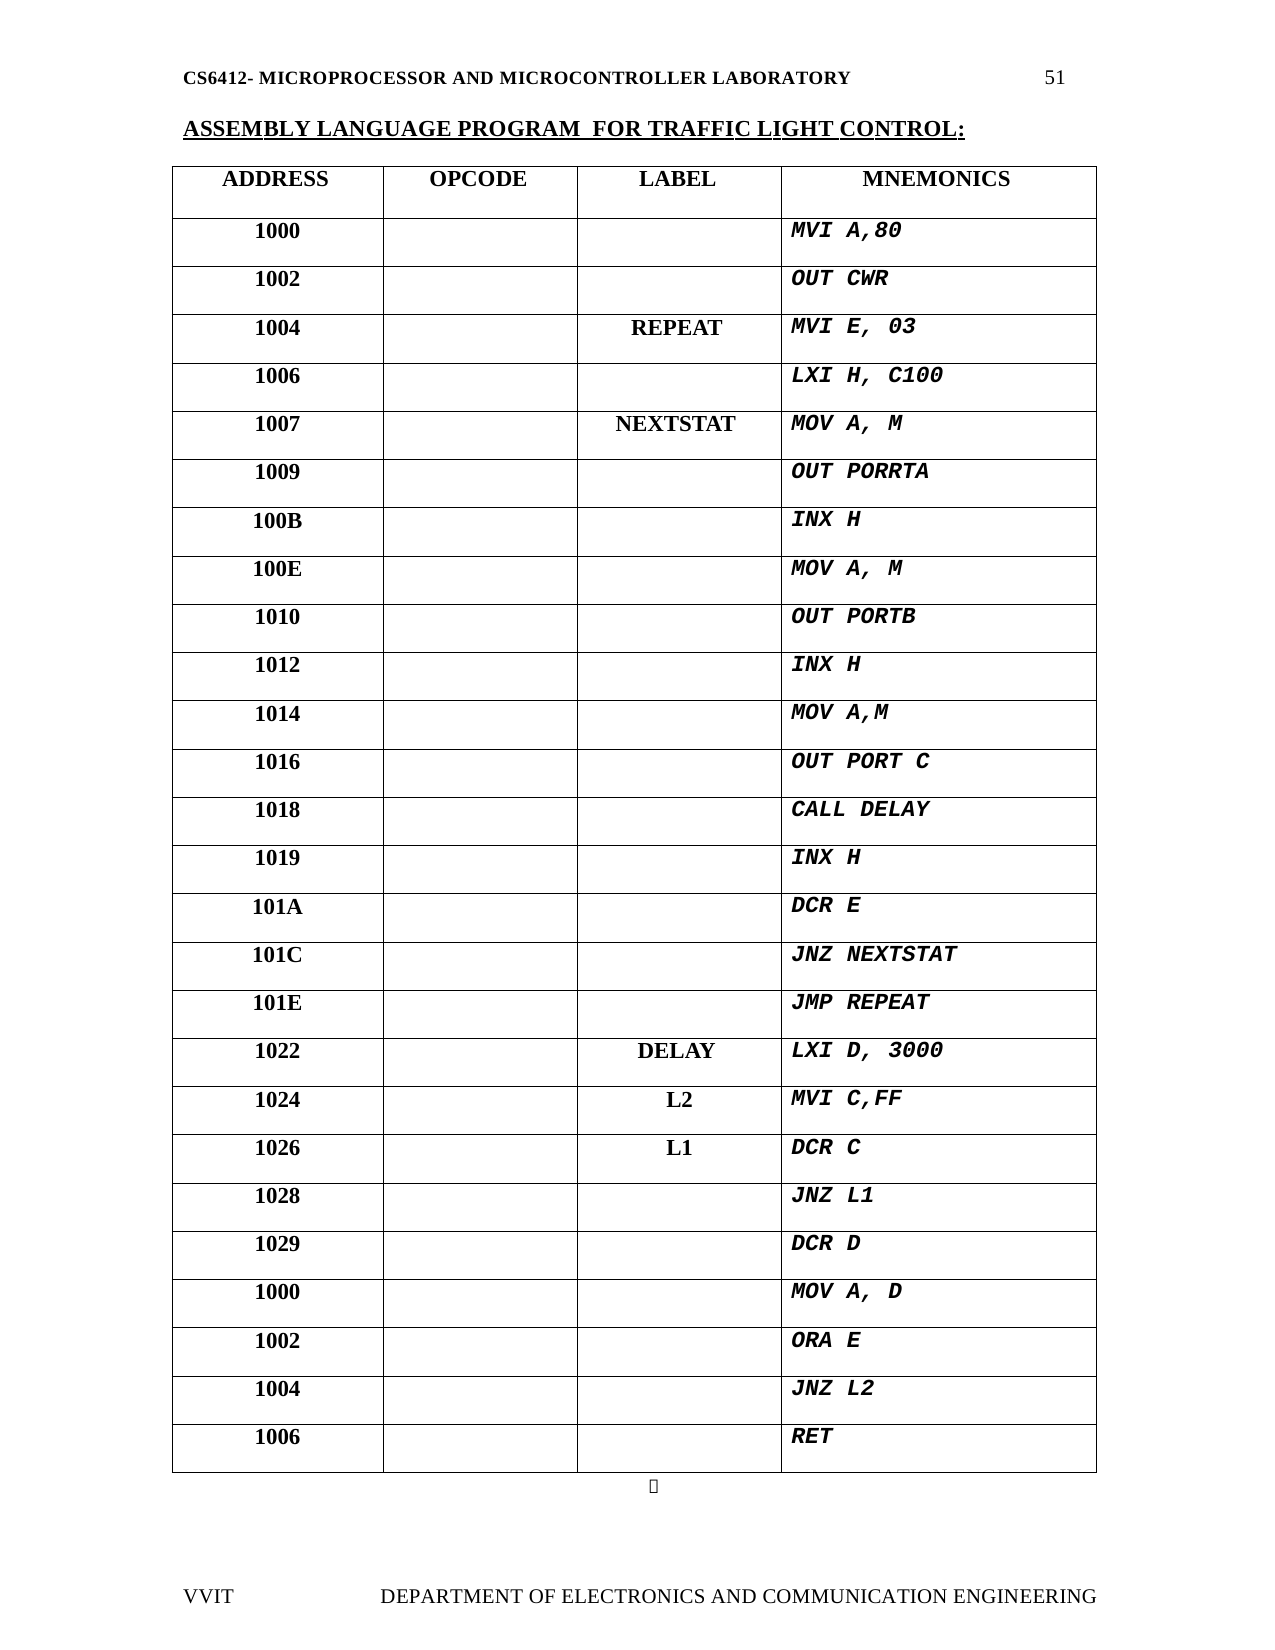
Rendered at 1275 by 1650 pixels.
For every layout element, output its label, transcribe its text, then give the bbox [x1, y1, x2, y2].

table_cell MOV A, M [782, 412, 1096, 459]
table_cell [578, 653, 781, 700]
table_cell [384, 1087, 577, 1134]
table_cell 101A [173, 894, 383, 942]
table_header OPCODE [384, 167, 577, 218]
table_cell [384, 1280, 577, 1327]
table_cell [578, 219, 781, 266]
table_cell 1007 [173, 412, 383, 459]
table_cell [384, 1328, 577, 1376]
table_cell [384, 1184, 577, 1231]
table_cell INX H [782, 508, 1096, 556]
table_cell [384, 267, 577, 314]
table_cell 1016 [173, 750, 383, 797]
table_cell [384, 701, 577, 749]
table_cell [384, 364, 577, 411]
table_cell OUT PORTB [782, 605, 1096, 652]
table_cell 1024 [173, 1087, 383, 1134]
table_cell [384, 412, 577, 459]
table_cell 1000 [173, 1280, 383, 1327]
table_cell [578, 1425, 781, 1472]
table_cell 100B [173, 508, 383, 556]
table_cell [578, 798, 781, 845]
table_cell [578, 605, 781, 652]
table_cell JNZ L2 [782, 1377, 1096, 1424]
table_cell [578, 508, 781, 556]
table_cell [578, 1184, 781, 1231]
table_cell INX H [782, 846, 1096, 893]
table_cell MOV A,M [782, 701, 1096, 749]
table_cell 1010 [173, 605, 383, 652]
table_cell [578, 1232, 781, 1279]
table_cell INX H [782, 653, 1096, 700]
table_cell OUT CWR [782, 267, 1096, 314]
table_cell 1004 [173, 1377, 383, 1424]
table_cell [578, 557, 781, 604]
table_cell [578, 894, 781, 942]
table_cell 1006 [173, 364, 383, 411]
table_cell 1028 [173, 1184, 383, 1231]
table_cell [384, 557, 577, 604]
table_cell 101C [173, 943, 383, 990]
table_cell 1000 [173, 219, 383, 266]
table_cell [384, 1377, 577, 1424]
table_cell MVI E, 03 [782, 315, 1096, 363]
table_cell ORA E [782, 1328, 1096, 1376]
table_cell MVI A,80 [782, 219, 1096, 266]
table_cell [384, 508, 577, 556]
table_cell 1026 [173, 1135, 383, 1183]
table_cell [578, 846, 781, 893]
table_cell [578, 460, 781, 507]
table_cell DELAY [578, 1039, 781, 1086]
table_cell 1012 [173, 653, 383, 700]
table_header ADDRESS [173, 167, 383, 218]
table_cell OUT PORRTA [782, 460, 1096, 507]
table_cell OUT PORT C [782, 750, 1096, 797]
table_cell [578, 701, 781, 749]
table_cell RET [782, 1425, 1096, 1472]
table_cell [384, 1425, 577, 1472]
table_cell [578, 364, 781, 411]
table_cell 1019 [173, 846, 383, 893]
table_cell 1014 [173, 701, 383, 749]
table_cell MOV A, M [782, 557, 1096, 604]
table_cell DCR E [782, 894, 1096, 942]
table_cell DCR C [782, 1135, 1096, 1183]
table_cell 1022 [173, 1039, 383, 1086]
table_cell 100E [173, 557, 383, 604]
table_cell 1006 [173, 1425, 383, 1472]
table_cell 101E [173, 991, 383, 1038]
table_cell [384, 991, 577, 1038]
table_cell [578, 1377, 781, 1424]
table_cell [384, 750, 577, 797]
table_cell JMP REPEAT [782, 991, 1096, 1038]
text_box ASSEMBLY LANGUAGE PROGRAM FOR TRAFFIC LIGHT CONTROL: [181, 113, 975, 144]
table_cell [578, 267, 781, 314]
table_cell L1 [578, 1135, 781, 1183]
table_cell CALL DELAY [782, 798, 1096, 845]
table_cell MVI C,FF [782, 1087, 1096, 1134]
text_box  [646, 1474, 660, 1500]
table_cell [384, 846, 577, 893]
table_cell [384, 315, 577, 363]
table_cell LXI H, C100 [782, 364, 1096, 411]
table_cell [578, 1280, 781, 1327]
table_cell [578, 991, 781, 1038]
table_header MNEMONICS [782, 167, 1096, 218]
table_cell 1002 [173, 1328, 383, 1376]
slide_number DEPARTMENT OF ELECTRONICS AND COMMUNICATION ENGINEERING [378, 1582, 1110, 1610]
table_cell [384, 653, 577, 700]
table_cell [384, 219, 577, 266]
table_cell JNZ L1 [782, 1184, 1096, 1231]
table_cell [384, 460, 577, 507]
table_cell LXI D, 3000 [782, 1039, 1096, 1086]
table_cell [384, 1135, 577, 1183]
table_cell [384, 1232, 577, 1279]
table_cell REPEAT [578, 315, 781, 363]
table_cell 1009 [173, 460, 383, 507]
table_cell [384, 605, 577, 652]
table_cell L2 [578, 1087, 781, 1134]
footer VVIT [181, 1582, 237, 1610]
table_cell 1002 [173, 267, 383, 314]
table_cell [384, 943, 577, 990]
table_cell 1004 [173, 315, 383, 363]
table_cell JNZ NEXTSTAT [782, 943, 1096, 990]
table_cell [578, 1328, 781, 1376]
table_cell 1018 [173, 798, 383, 845]
table_cell [384, 798, 577, 845]
table_cell [578, 750, 781, 797]
table_cell [578, 943, 781, 990]
text_box CS6412- MICROPROCESSOR AND MICROCONTROLLER LABORATORY [181, 65, 858, 91]
table_cell MOV A, D [782, 1280, 1096, 1327]
table_cell NEXTSTAT [578, 412, 781, 459]
table_cell 1029 [173, 1232, 383, 1279]
table_header LABEL [578, 167, 781, 218]
table_cell [384, 1039, 577, 1086]
text_box 51 [1042, 63, 1069, 91]
table_cell [384, 894, 577, 942]
table_cell DCR D [782, 1232, 1096, 1279]
